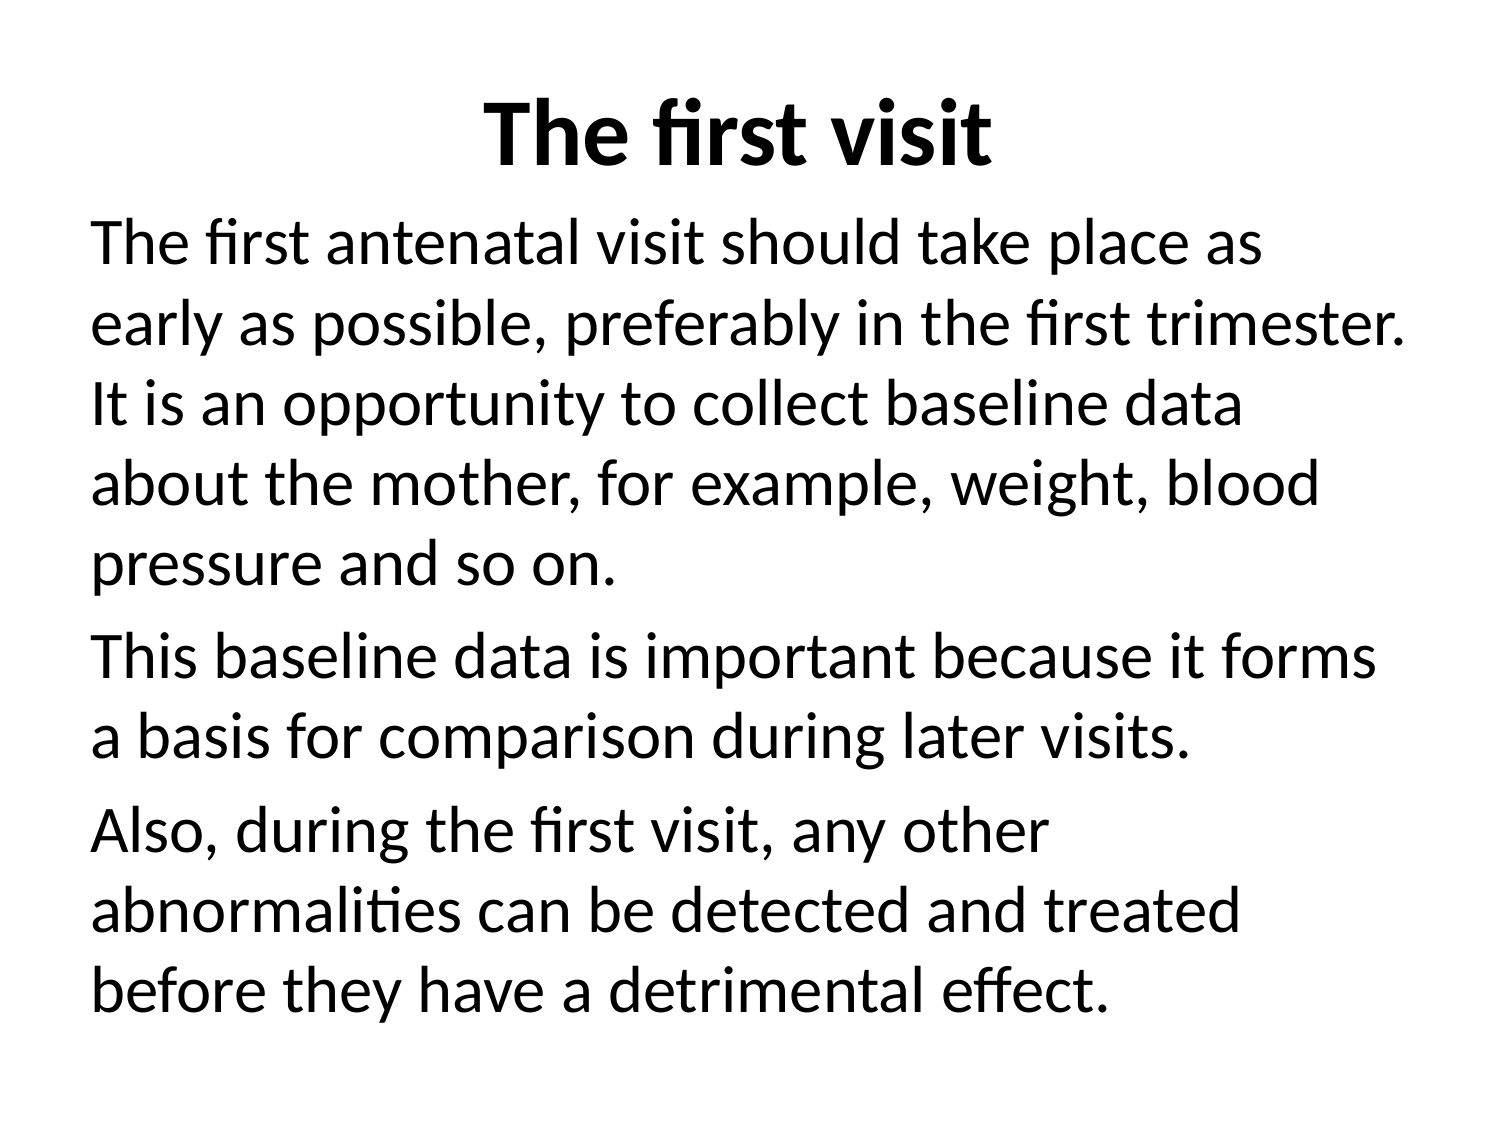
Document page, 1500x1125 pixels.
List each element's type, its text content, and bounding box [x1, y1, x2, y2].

list The first visit The first antenatal visit should take place as early as possible, preferably in the first trimester. It is an opportunity to collect baseline data about the mother, for example, weight, blood pressure and so on. This baseline data is important because it forms a basis for comparison during later visits. Also, during the first visit, any other abnormalities can be detected and treated before they have a detrimental effect. [75, 62, 1425, 1125]
